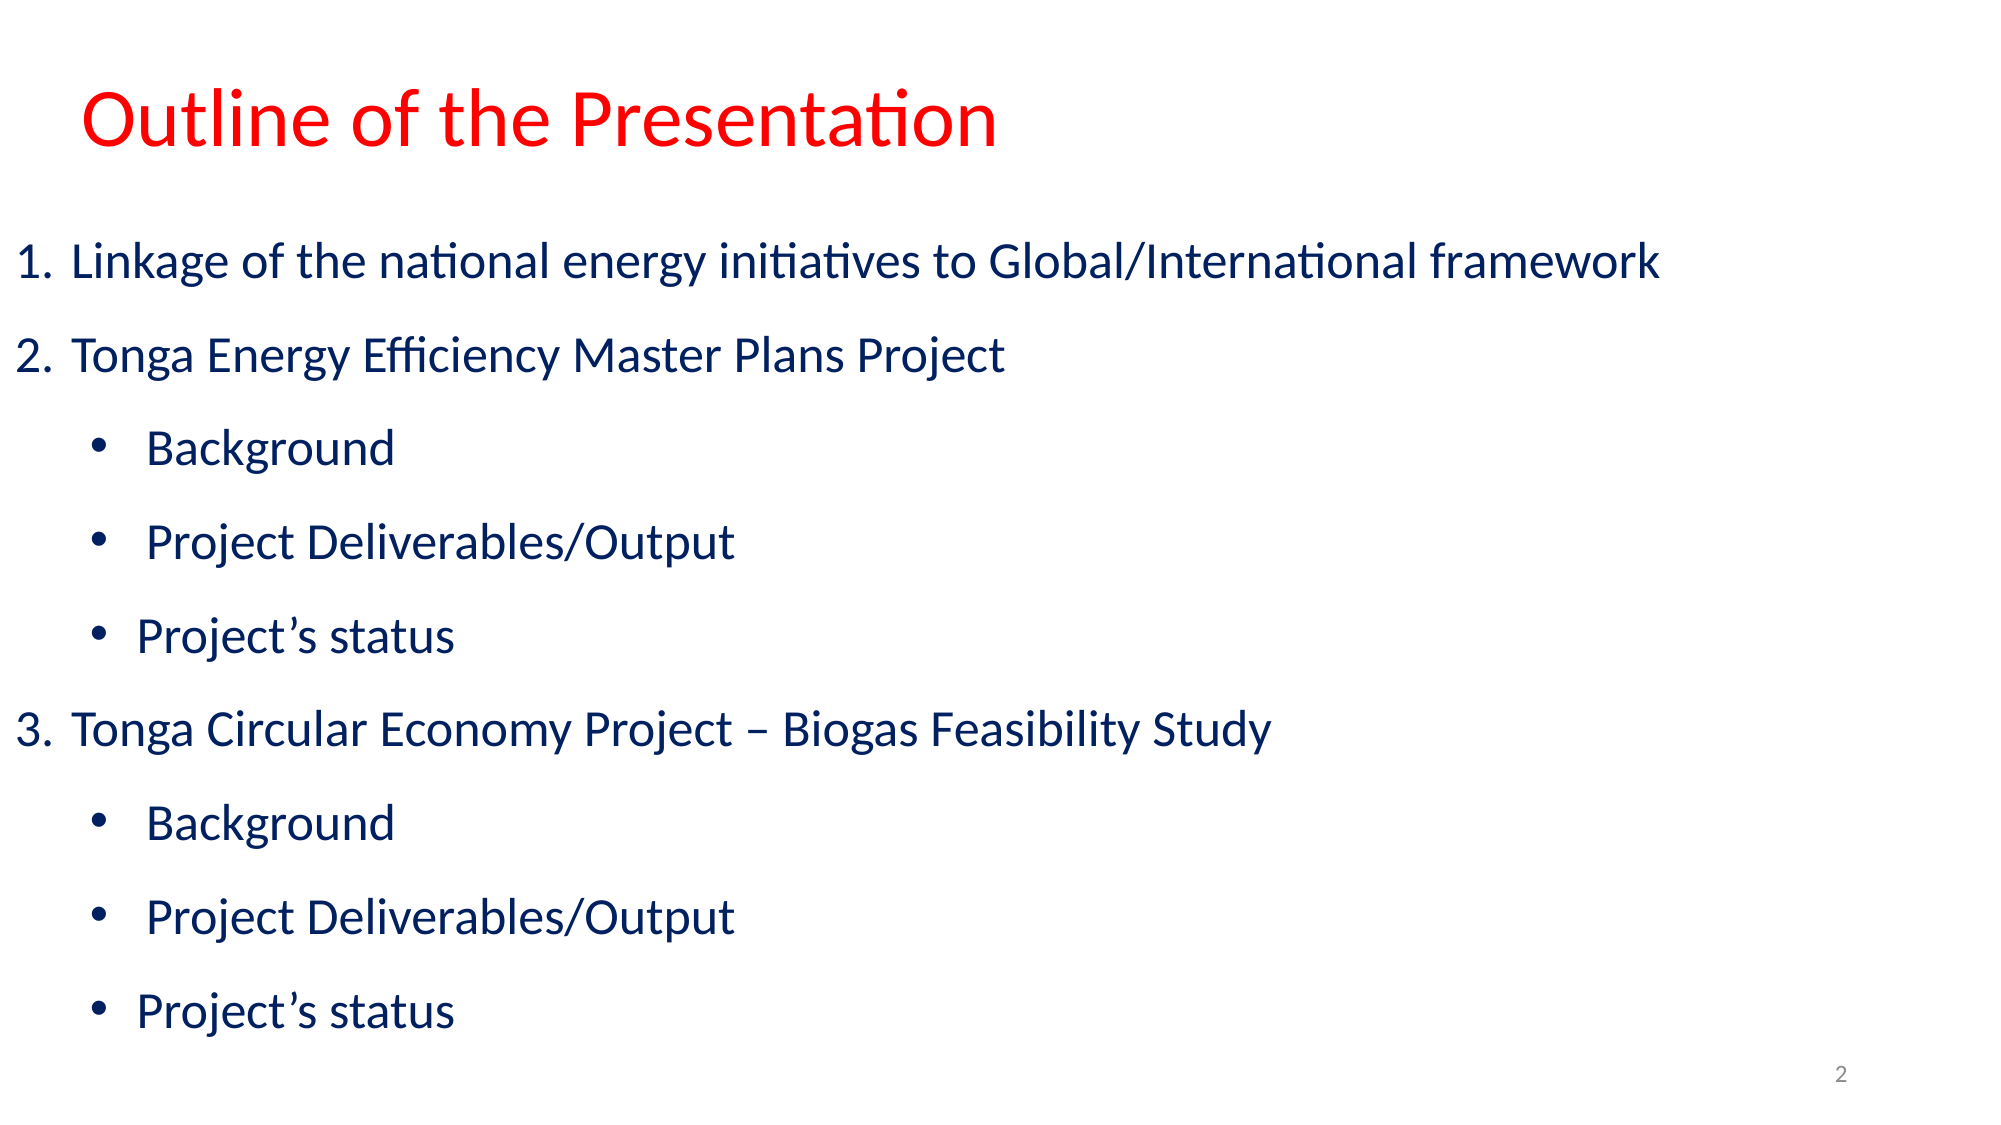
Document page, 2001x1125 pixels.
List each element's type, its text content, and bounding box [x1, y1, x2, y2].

text_box Linkage of the national energy initiatives to Global/International framework Tonga Energy Efficiency Master Plans Project Background Project Deliverables/Output Project’s status Tonga Circular Economy Project – Biogas Feasibility Study Background Project Deliverables/Output Project’s status [0, 187, 2000, 1125]
slide_number 2 [1412, 1042, 1863, 1103]
text_box Outline of the Presentation [67, 55, 1207, 170]
